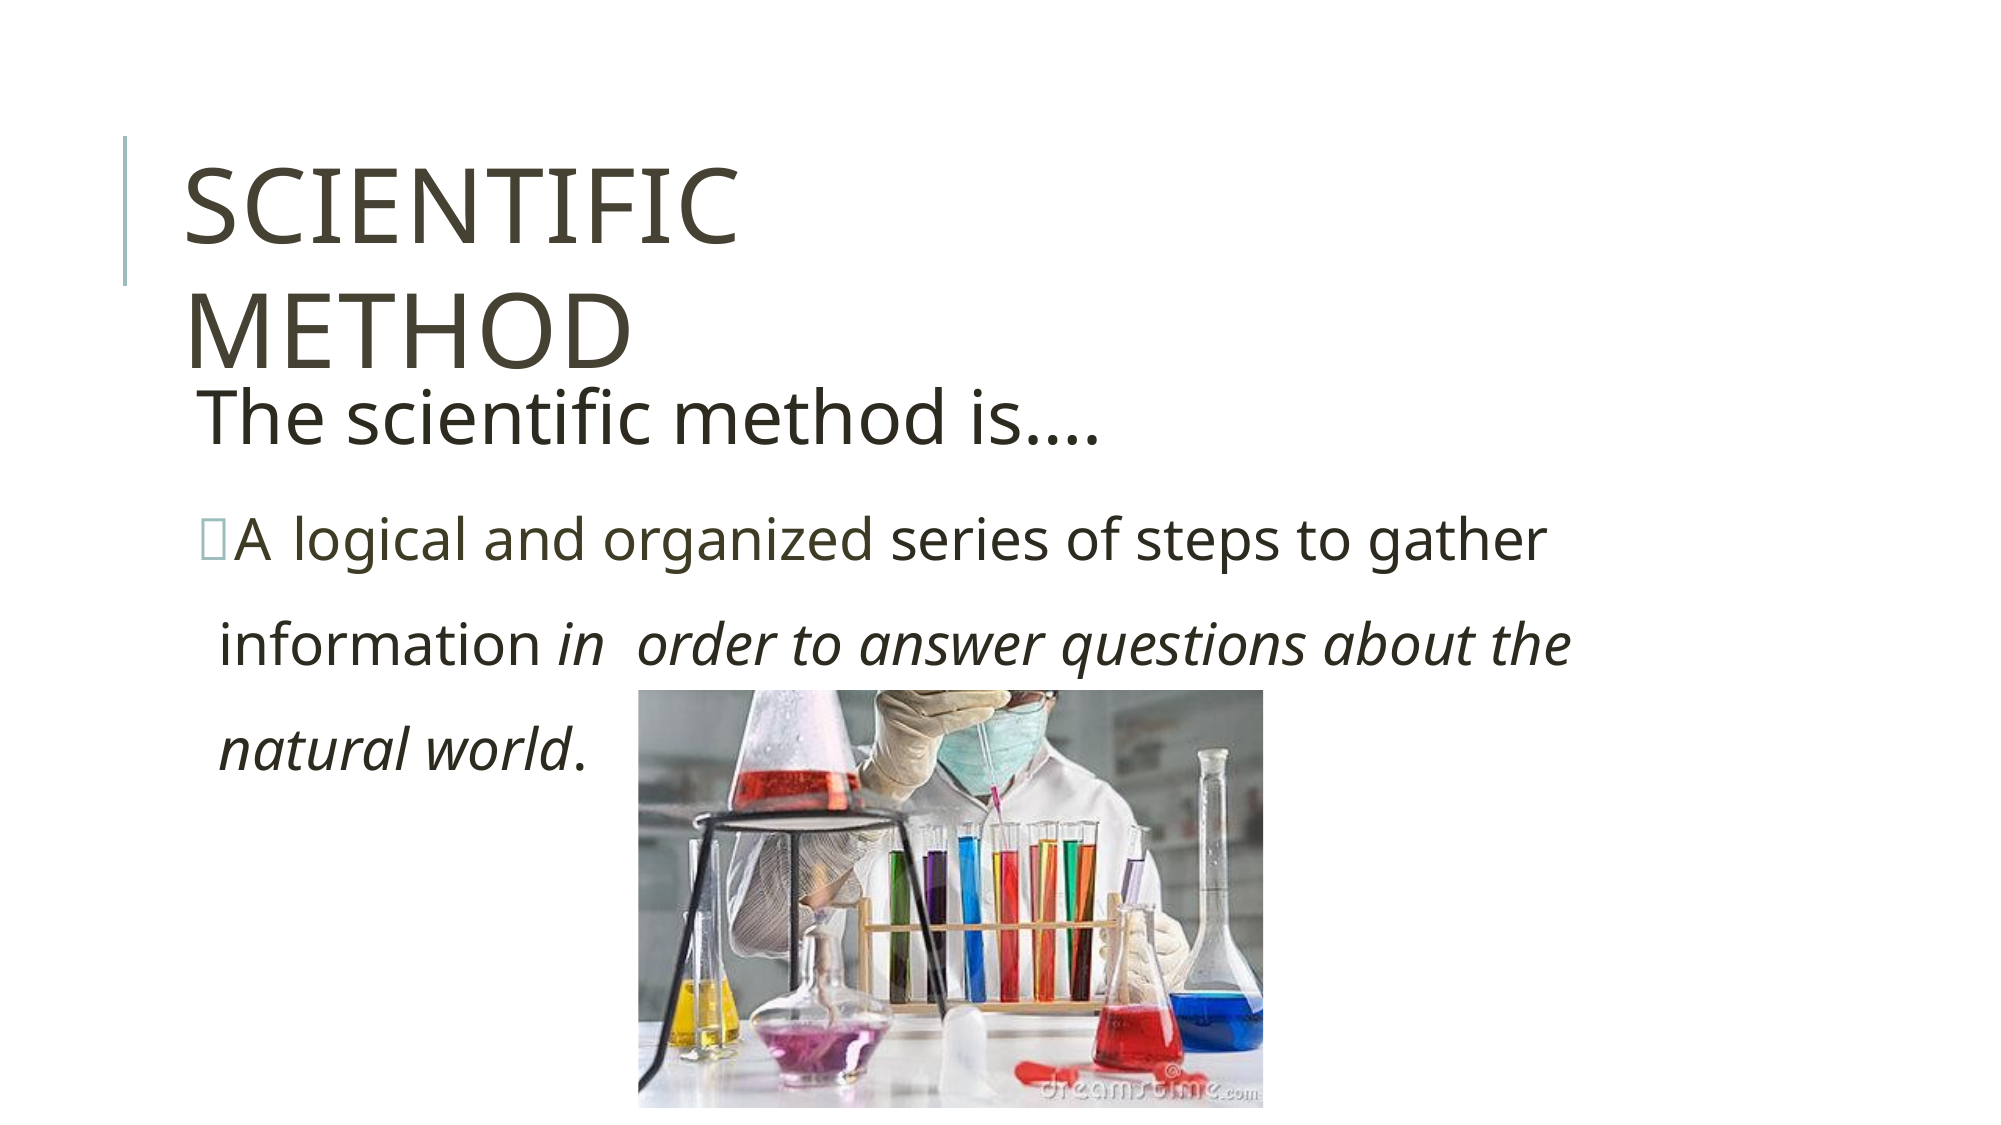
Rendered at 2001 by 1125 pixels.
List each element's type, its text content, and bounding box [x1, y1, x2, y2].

title SCIENTIFIC METHOD [180, 137, 817, 390]
text_box [638, 690, 1264, 1108]
text_box The scientific method is…. A logical and organized series of steps to gather information in order to answer questions about the natural world. [193, 324, 1694, 782]
